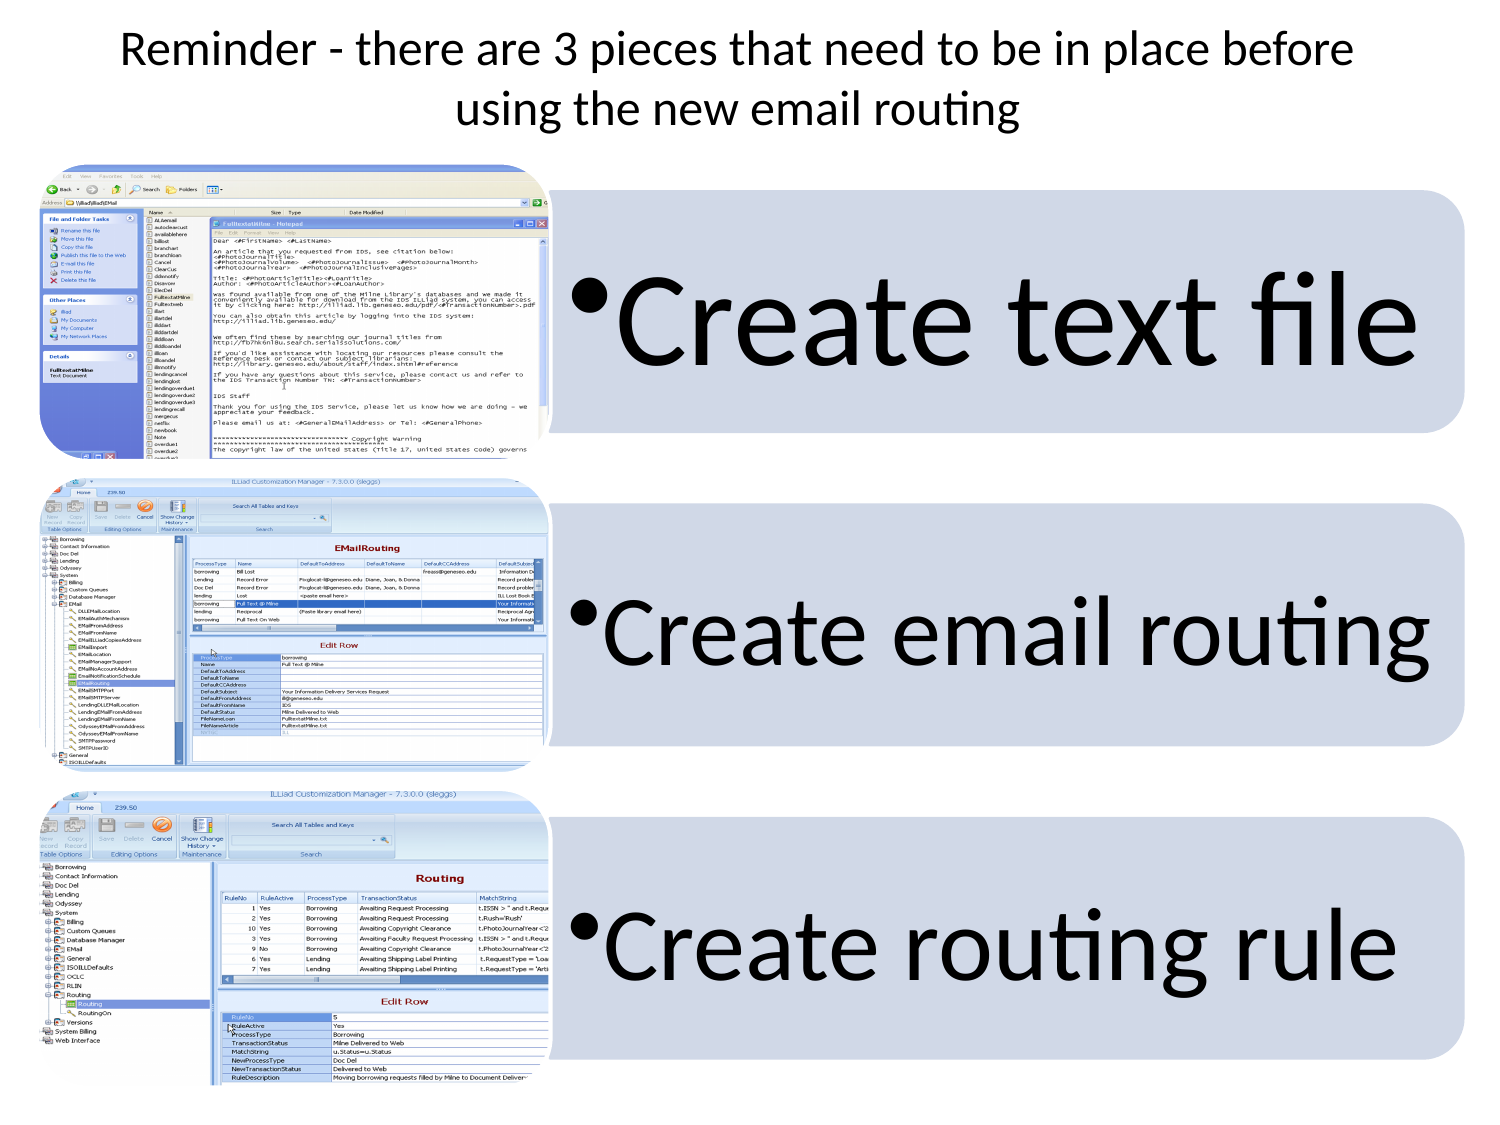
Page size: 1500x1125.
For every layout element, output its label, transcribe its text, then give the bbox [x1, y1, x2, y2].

title Reminder - there are 3 pieces that need to be in place before using the new email routing [74, 24, 1401, 126]
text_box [37, 162, 1463, 1088]
